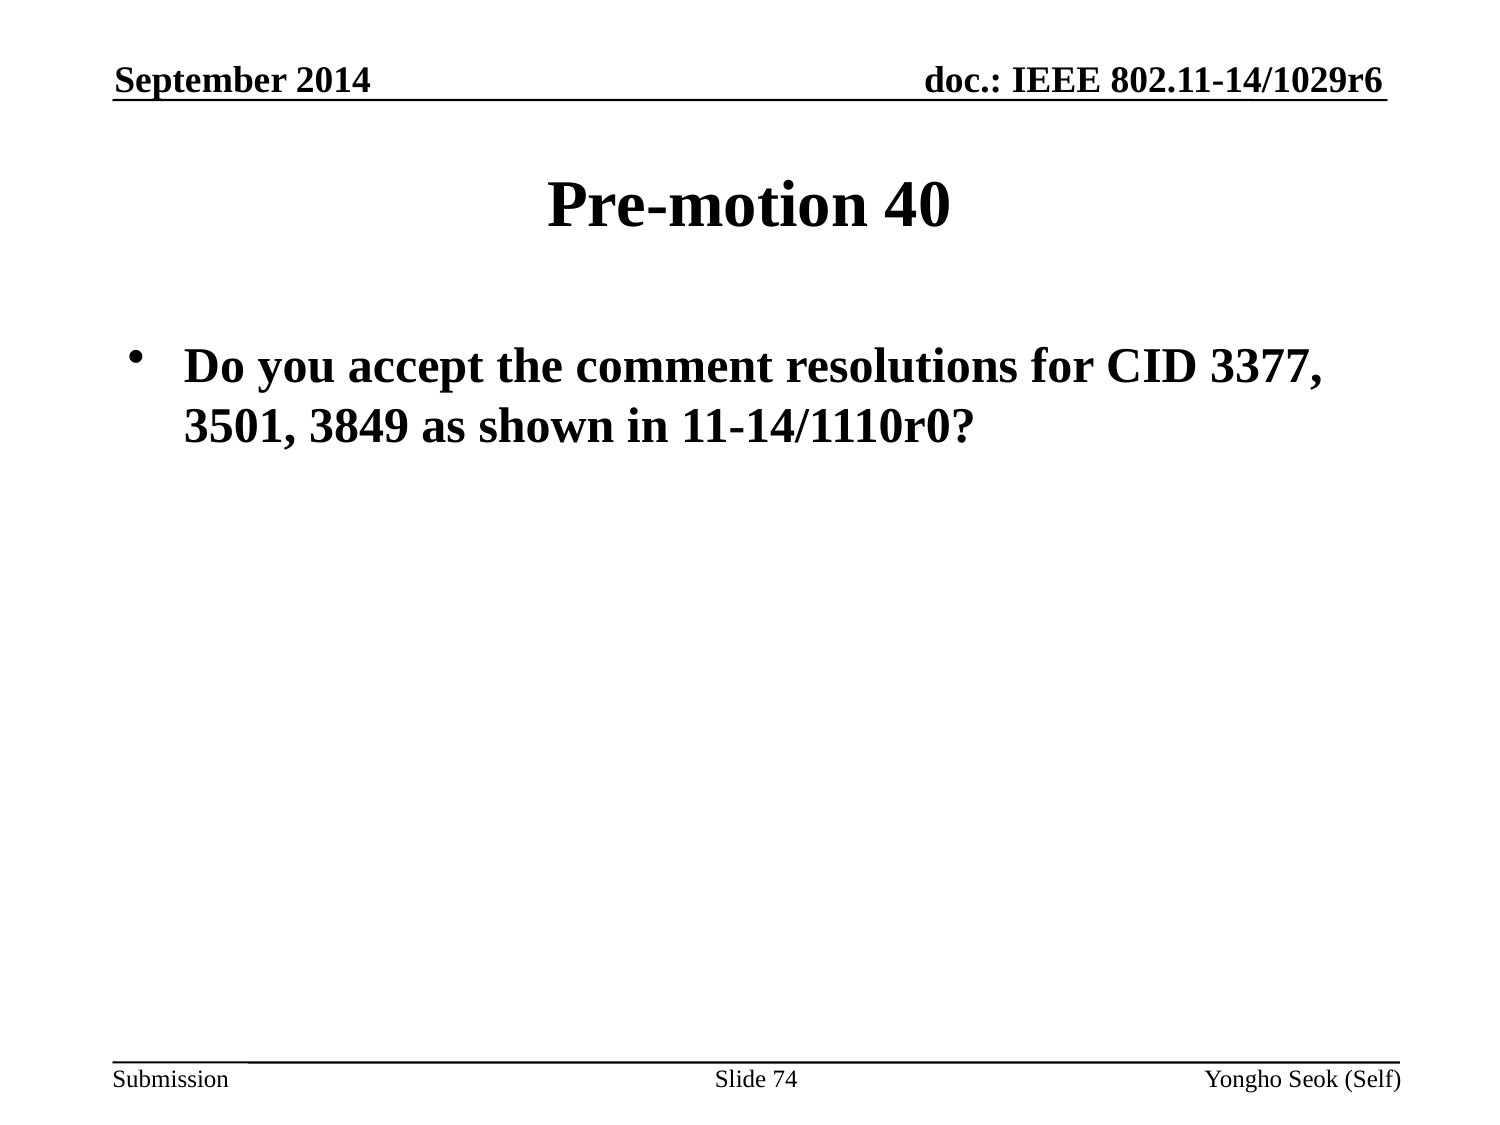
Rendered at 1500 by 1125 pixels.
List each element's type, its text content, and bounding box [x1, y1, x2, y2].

slide_number Slide 74 [712, 1061, 800, 1093]
list Do you accept the comment resolutions for CID 3377, 3501, 3849 as shown in 11-14/1110r0? [112, 324, 1388, 1001]
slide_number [114, 54, 374, 101]
title Pre-motion 40 [112, 112, 1388, 288]
footer Yongho Seok (Self) [1201, 1061, 1402, 1093]
